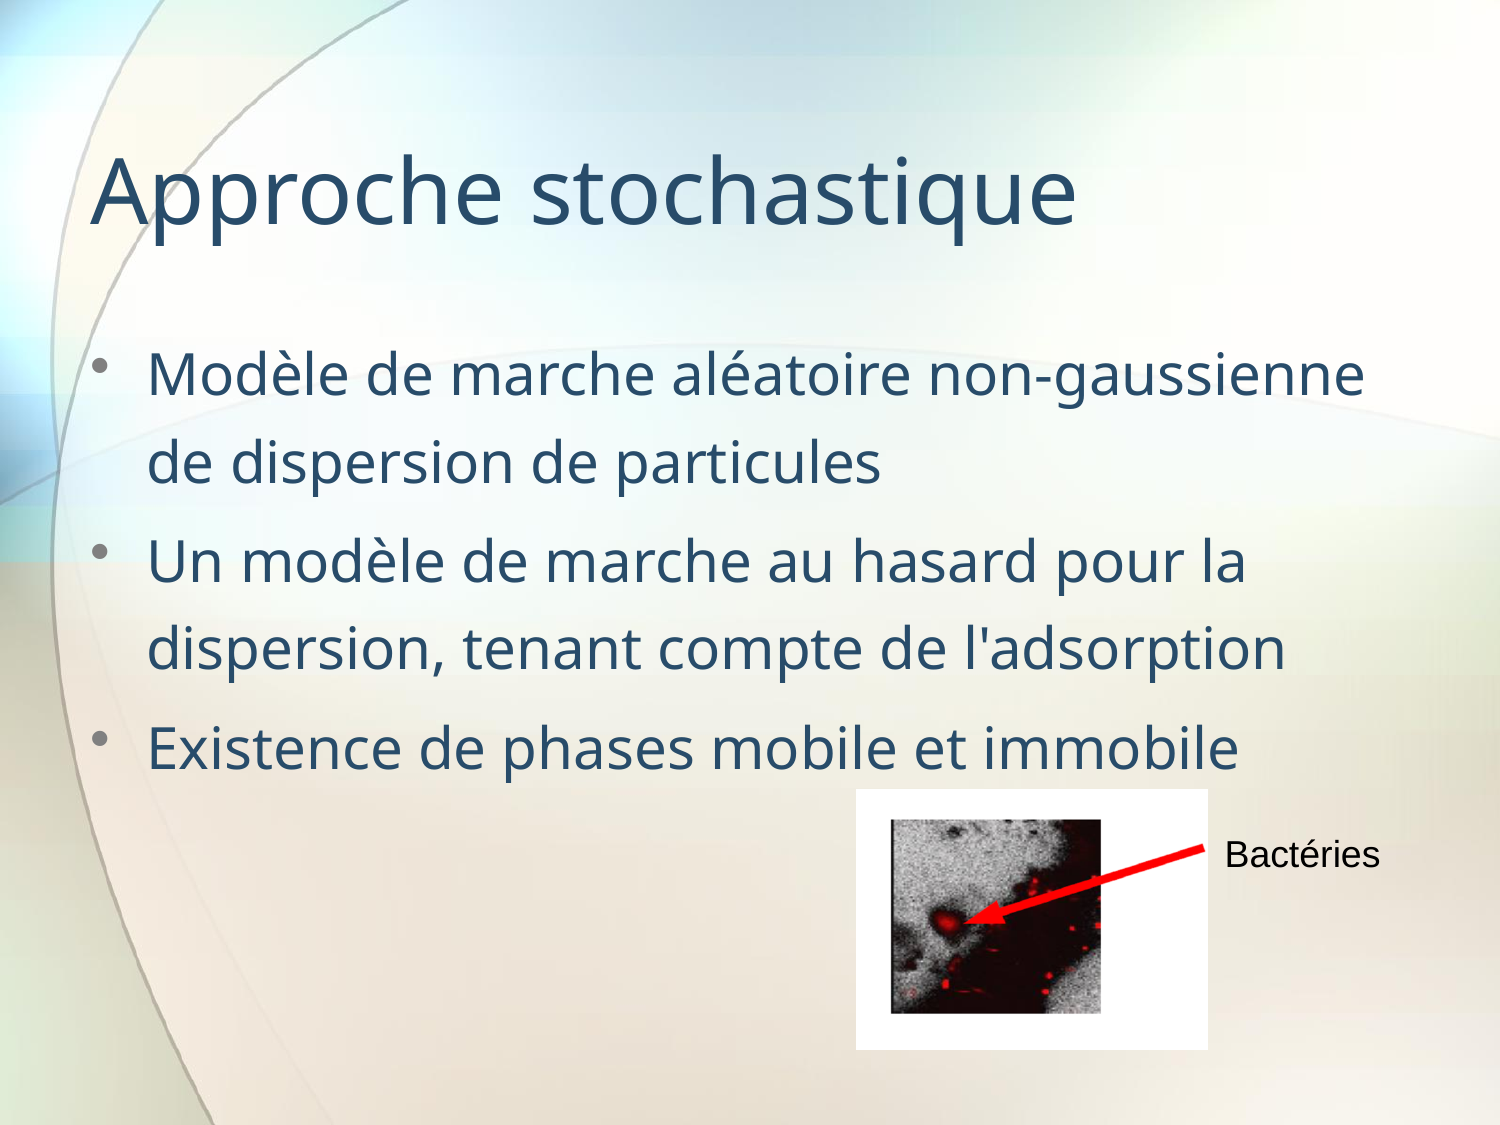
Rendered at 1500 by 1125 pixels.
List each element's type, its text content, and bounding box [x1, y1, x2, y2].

text_box Bactéries [1211, 822, 1396, 882]
title Approche stochastique [75, 112, 1400, 263]
list Modèle de marche aléatoire non-gaussienne de dispersion de particules Un modèle de marche au hasard pour la dispersion, tenant compte de l'adsorption Existence de phases mobile et immobile [75, 312, 1400, 1050]
picture [0, 0, 1500, 1125]
